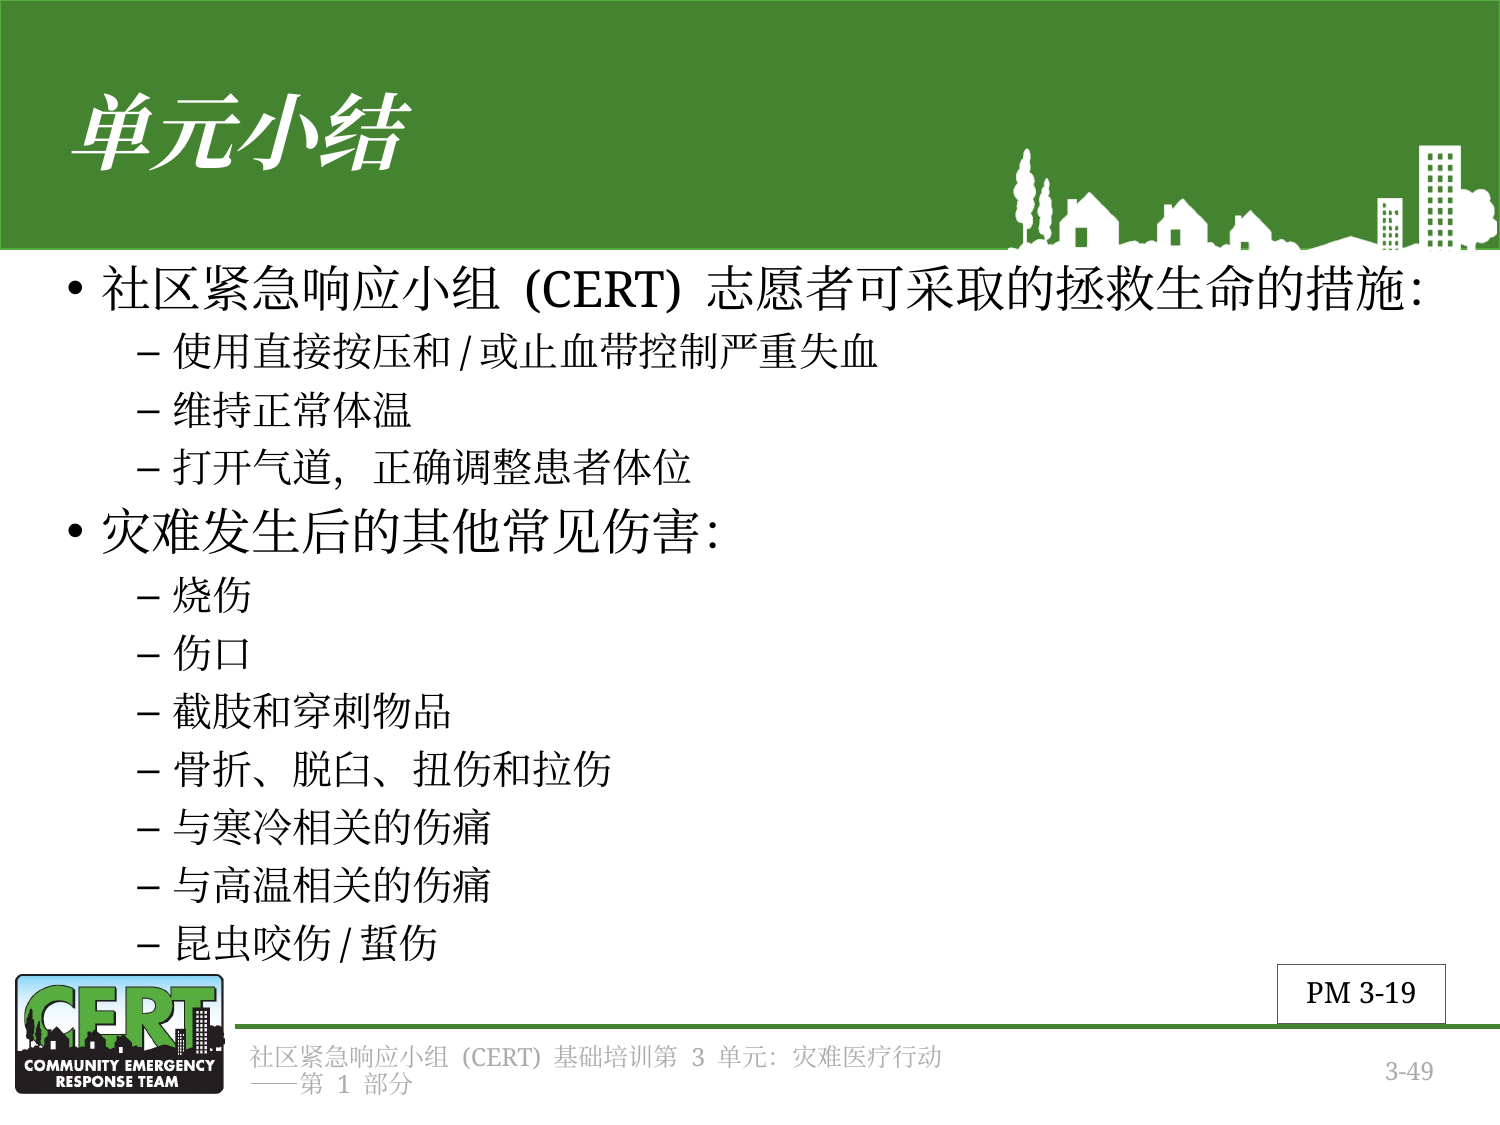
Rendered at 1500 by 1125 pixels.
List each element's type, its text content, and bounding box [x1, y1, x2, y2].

title 单元小结 [51, 52, 1005, 220]
picture [1005, 138, 1500, 252]
list PM 3-19 [1277, 964, 1446, 1024]
picture [14, 973, 225, 1094]
list 社区紧急响应小组 (CERT) 基础培训第 3 单元：灾难医疗行动——第 1 部分 [234, 1047, 1005, 1098]
list 社区紧急响应小组 (CERT) 志愿者可采取的拯救生命的措施： 使用直接按压和/或止血带控制严重失血 维持正常体温 打开气道，正确调整患者体位 灾难发生后的其他常见伤害： 烧伤 伤口 截肢和穿刺物品 骨折、脱臼、扭伤和拉伤 与寒冷相关的伤痛 与高温相关的伤痛 昆虫咬伤/蜇伤 [51, 249, 1449, 990]
list 3-49 [1153, 1047, 1450, 1098]
